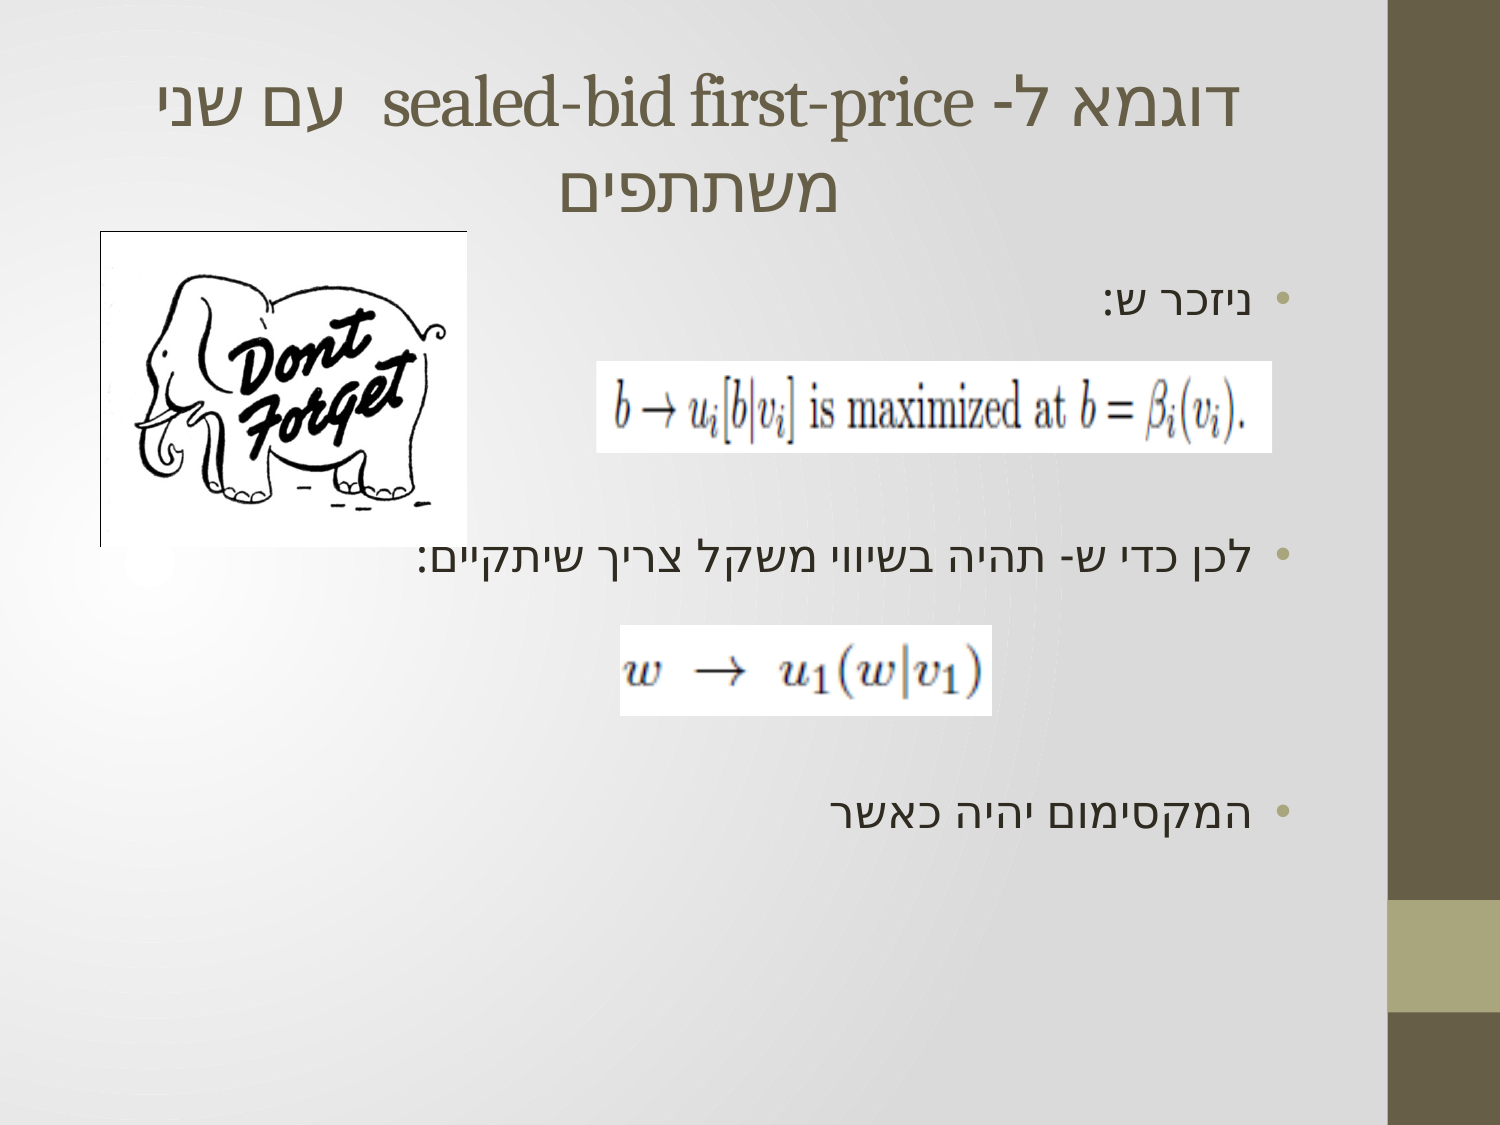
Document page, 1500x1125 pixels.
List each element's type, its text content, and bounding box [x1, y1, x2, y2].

picture [619, 624, 993, 717]
picture [99, 231, 468, 548]
picture [595, 361, 1273, 453]
title דוגמא ל- sealed-bid first-price עם שני משתתפים [75, 45, 1325, 233]
